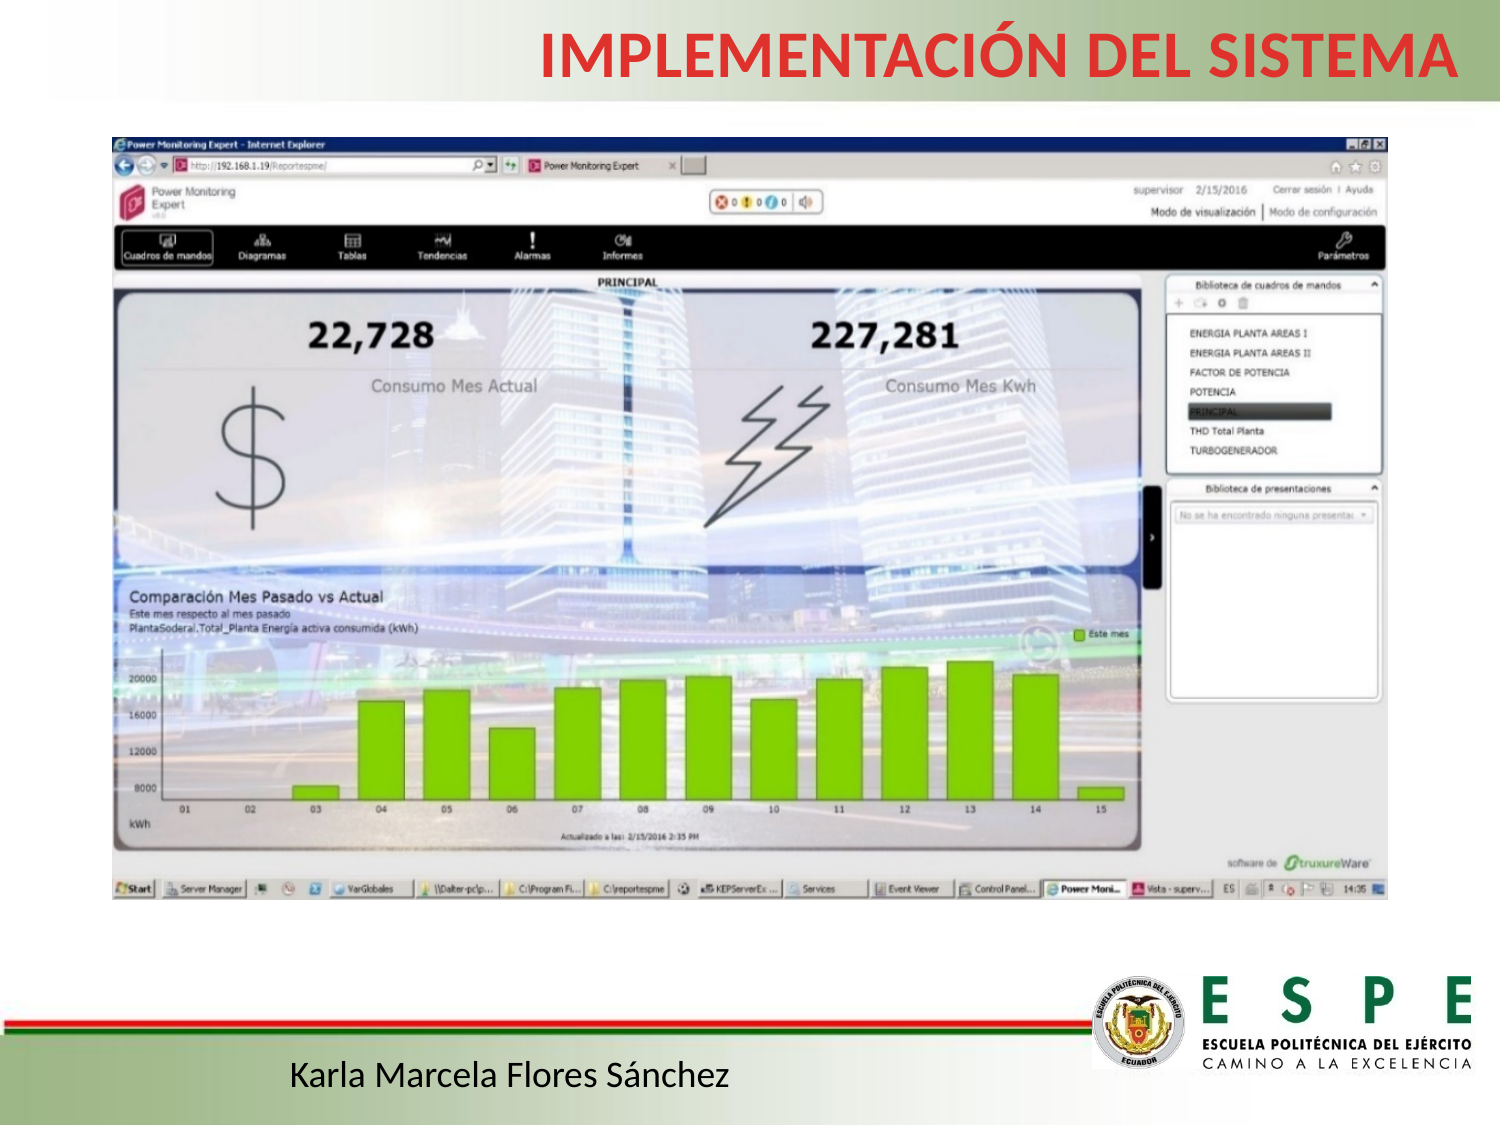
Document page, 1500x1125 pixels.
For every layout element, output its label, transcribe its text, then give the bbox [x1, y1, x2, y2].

text_box Karla Marcela Flores Sánchez [275, 1042, 1200, 1103]
picture [0, 0, 1500, 1125]
text_box IMPLEMENTACIÓN DEL SISTEMA [49, 3, 1475, 99]
